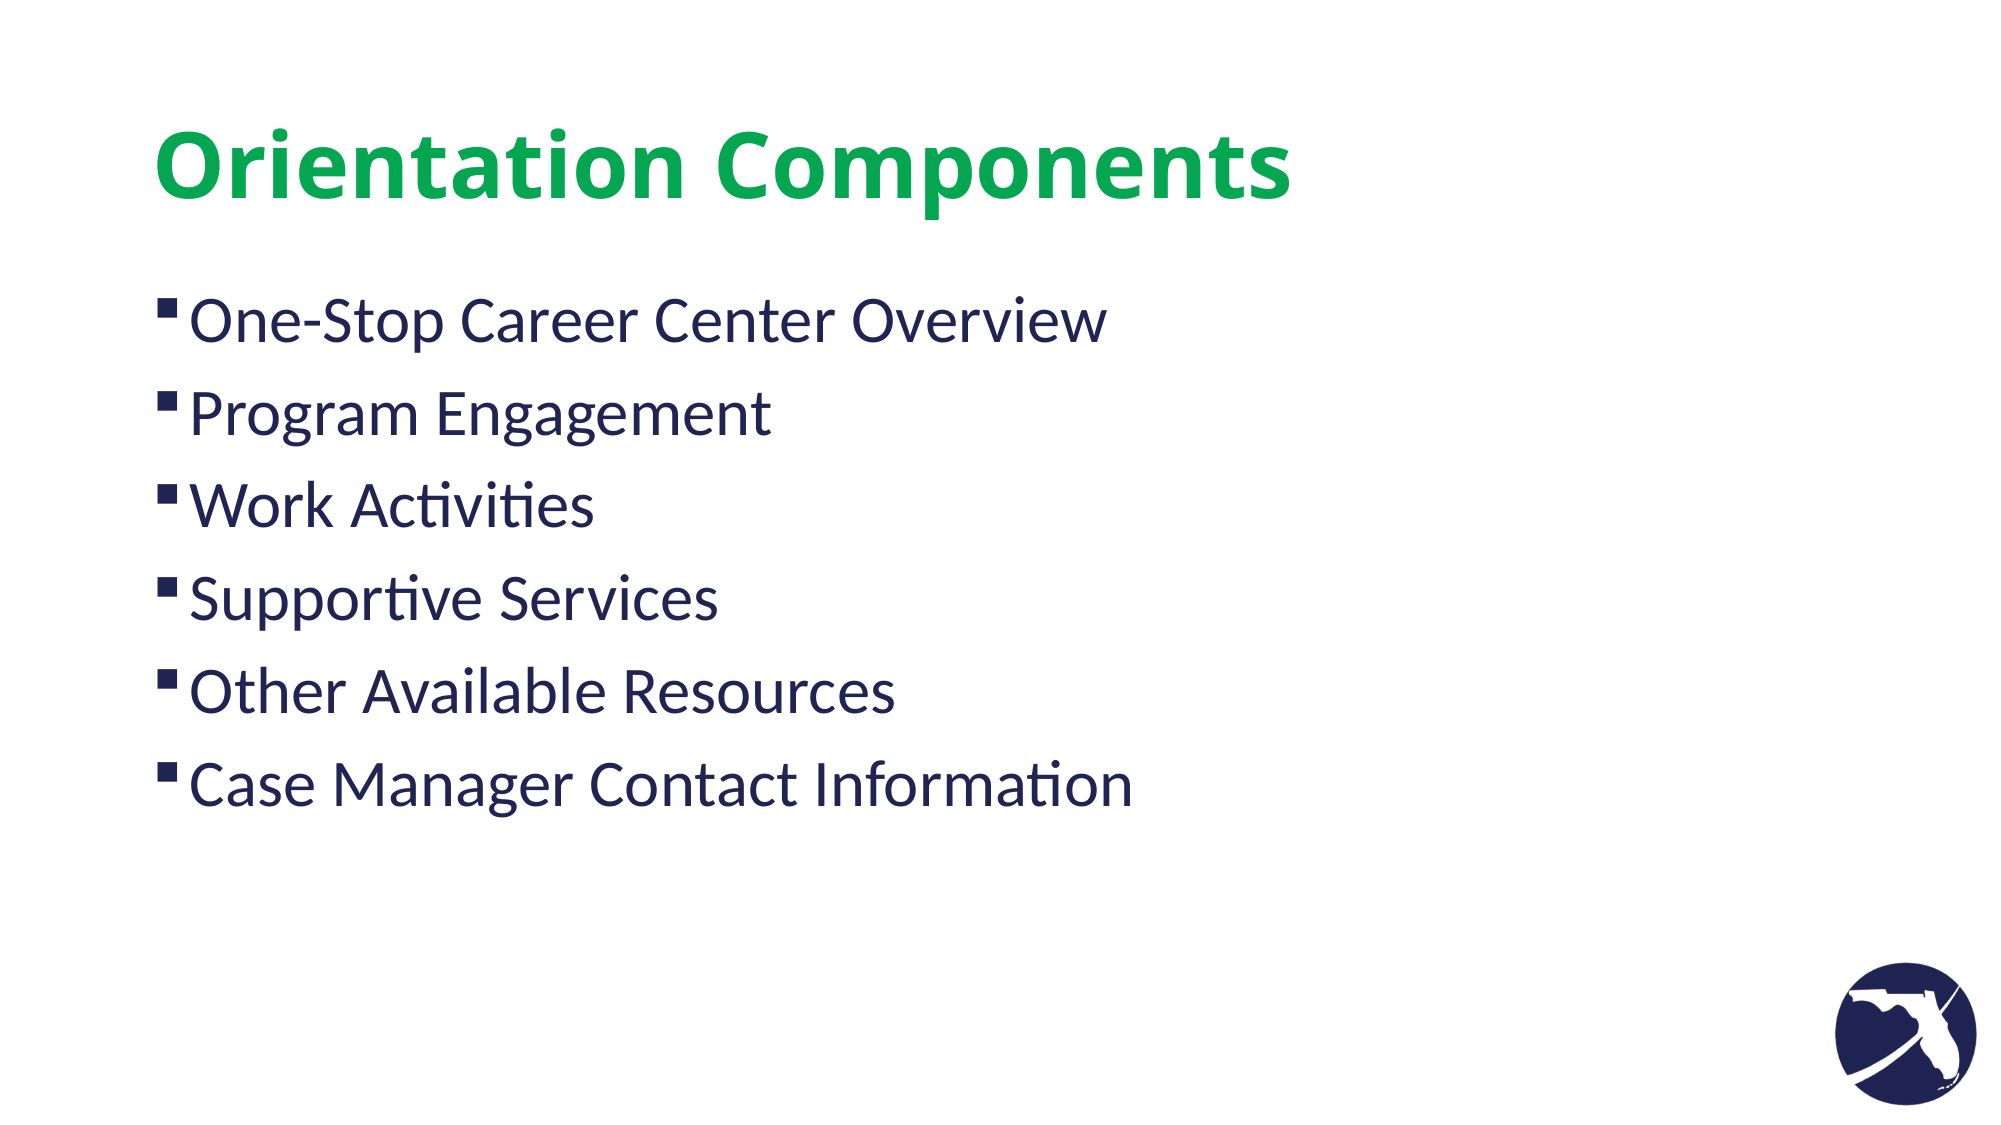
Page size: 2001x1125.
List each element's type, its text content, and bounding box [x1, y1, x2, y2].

title Orientation Components [137, 59, 1863, 277]
picture [1834, 961, 1979, 1109]
list One-Stop Career Center Overview Program Engagement Work Activities Supportive Services Other Available Resources Case Manager Contact Information [137, 277, 1863, 995]
